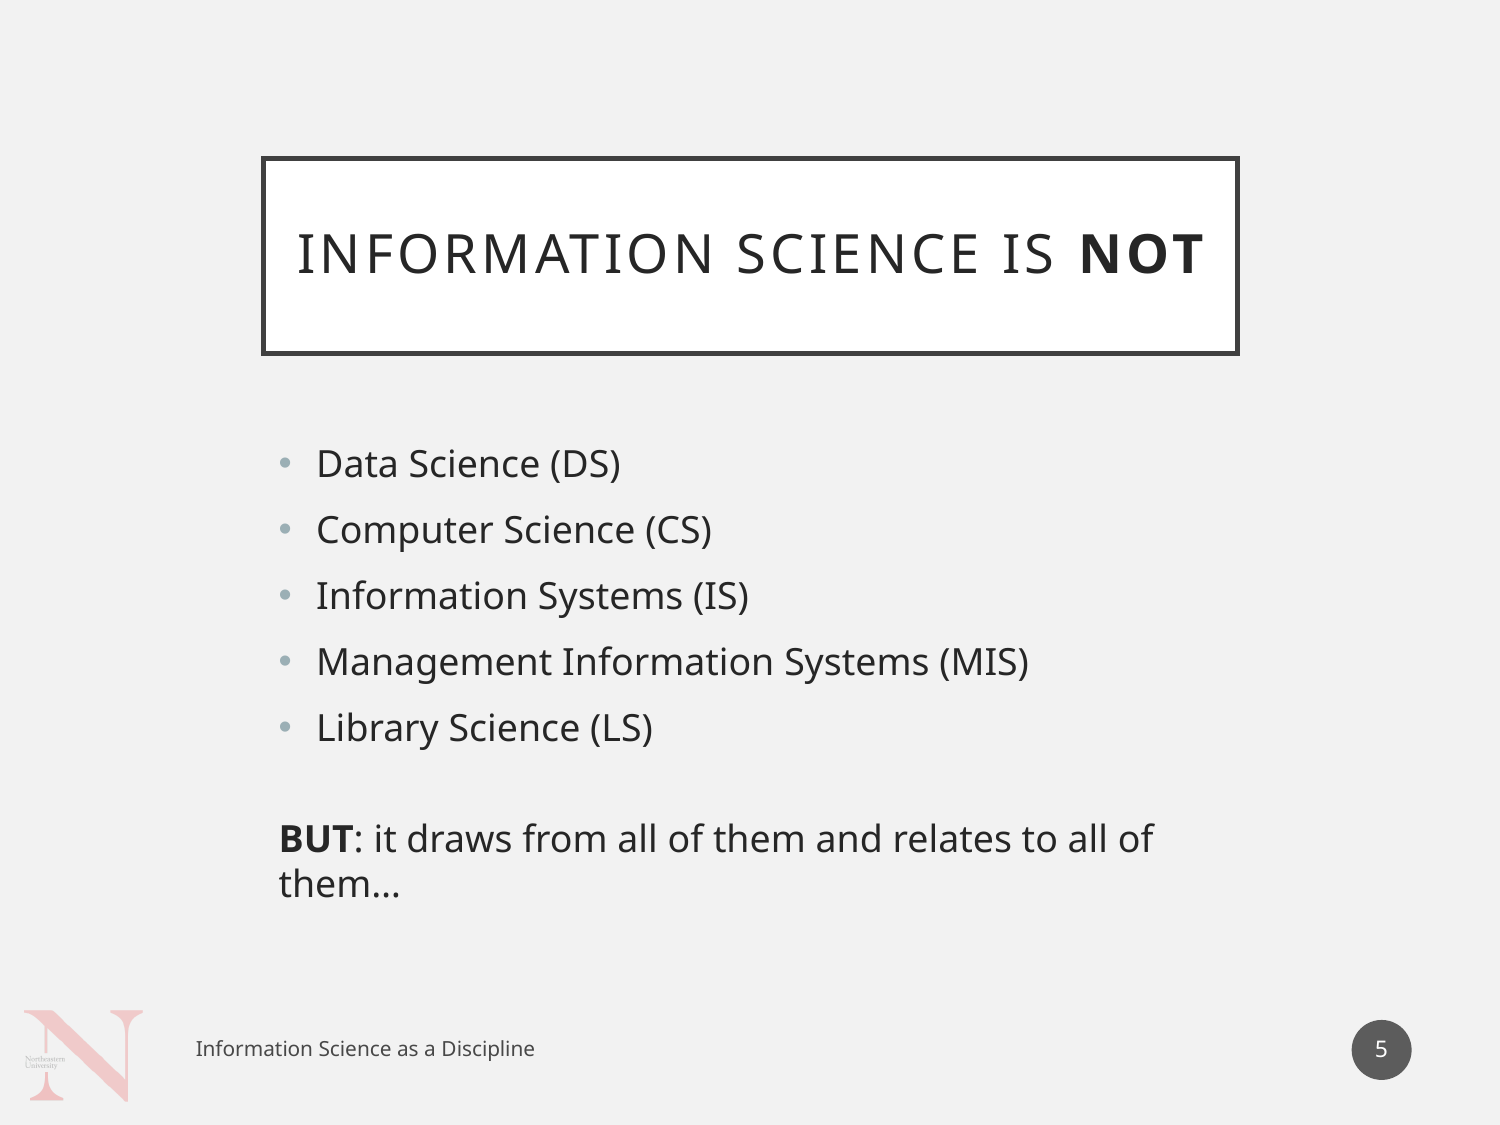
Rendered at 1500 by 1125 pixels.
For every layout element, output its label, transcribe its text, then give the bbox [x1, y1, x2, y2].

footer Information Science as a Discipline [180, 1023, 929, 1076]
list Data Science (DS) Computer Science (CS) Information Systems (IS) Management Information Systems (MIS) Library Science (LS) BUT: it draws from all of them and relates to all of them… [263, 432, 1238, 942]
title Information Science is NOT [261, 156, 1240, 356]
slide_number 5 [1351, 1019, 1412, 1080]
